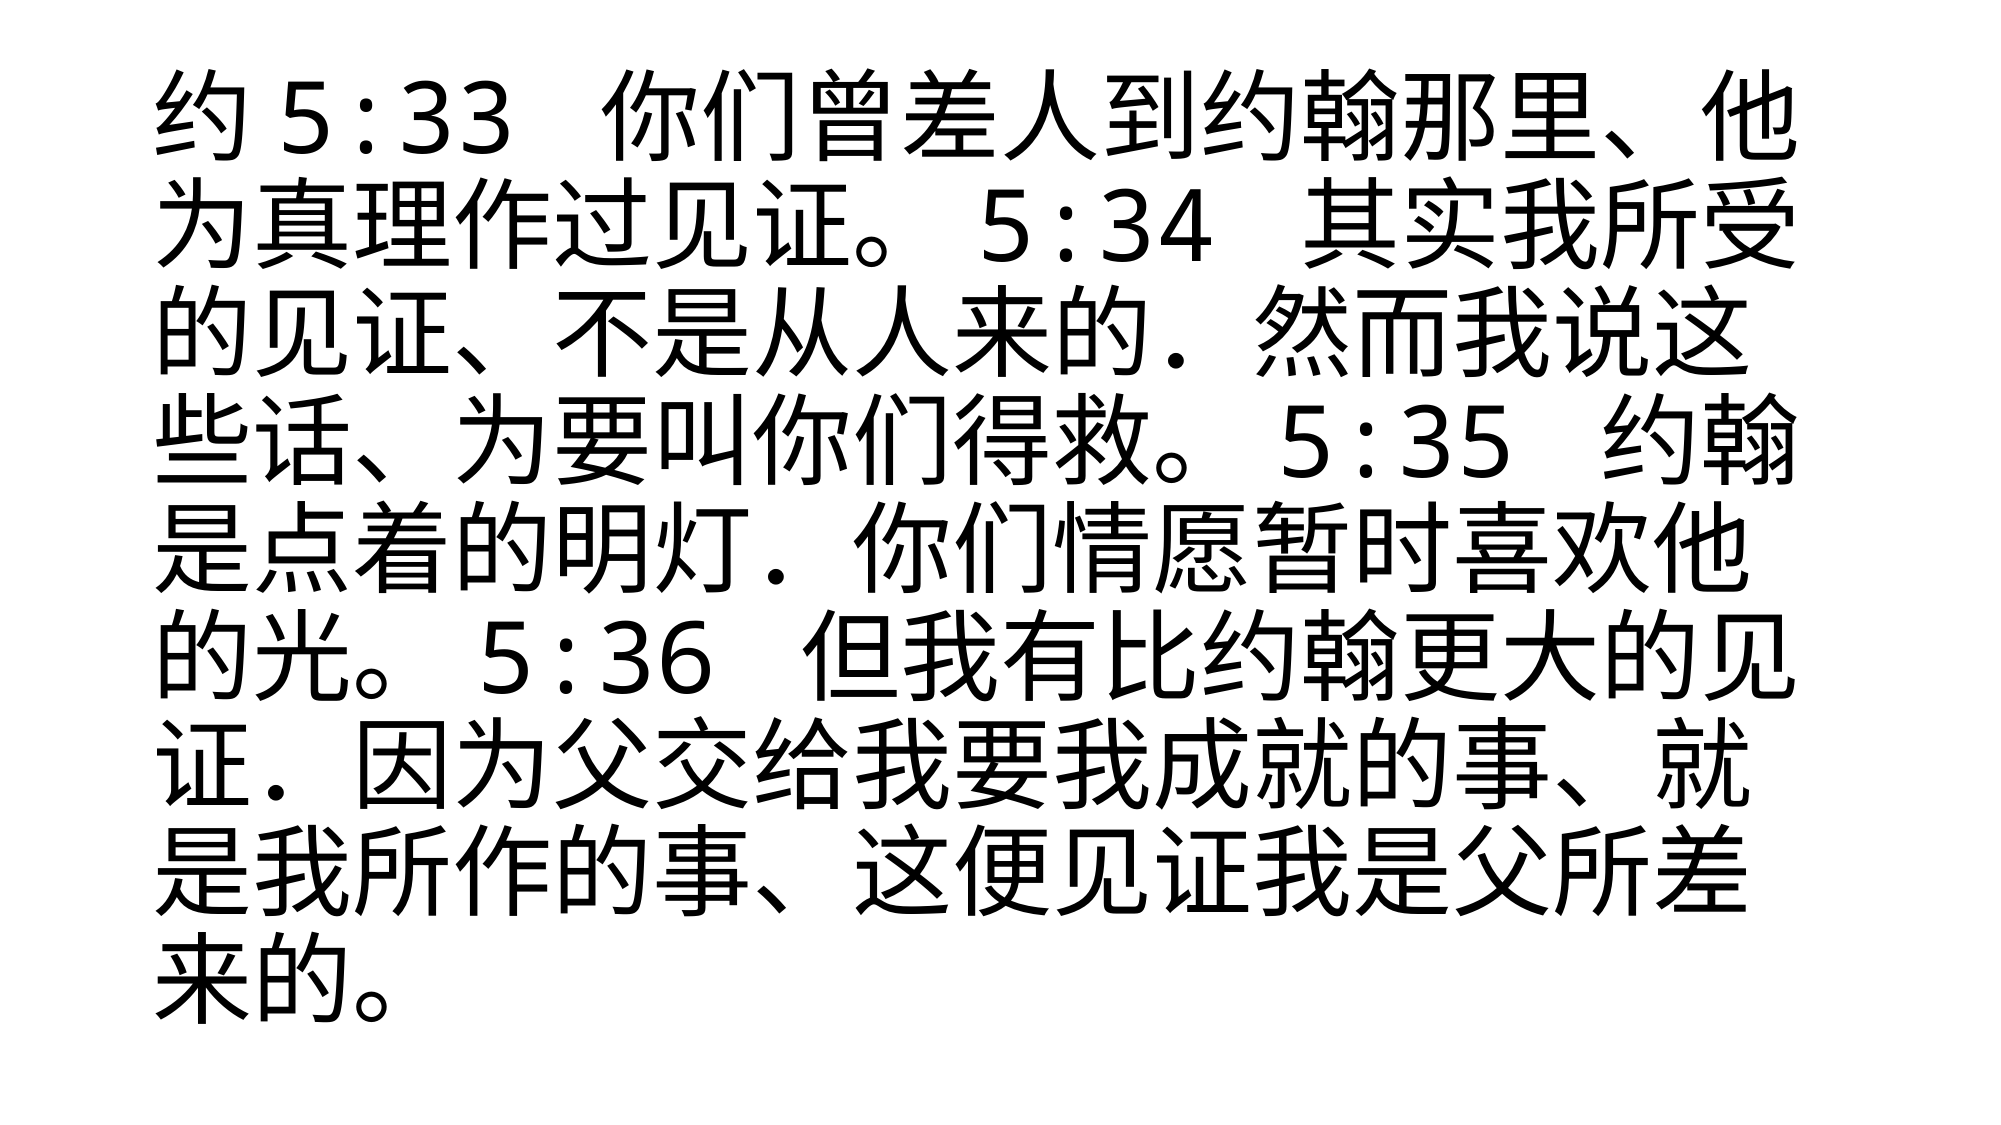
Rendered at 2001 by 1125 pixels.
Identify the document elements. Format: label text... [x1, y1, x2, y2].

list 约5:33 你们曾差人到约翰那里、他为真理作过见证。5:34 其实我所受的见证、不是从人来的．然而我说这些话、为要叫你们得救。5:35 约翰是点着的明灯．你们情愿暂时喜欢他的光。5:36 但我有比约翰更大的见证．因为父交给我要我成就的事、就是我所作的事、这便见证我是父所差来的。 [137, 59, 1863, 1014]
